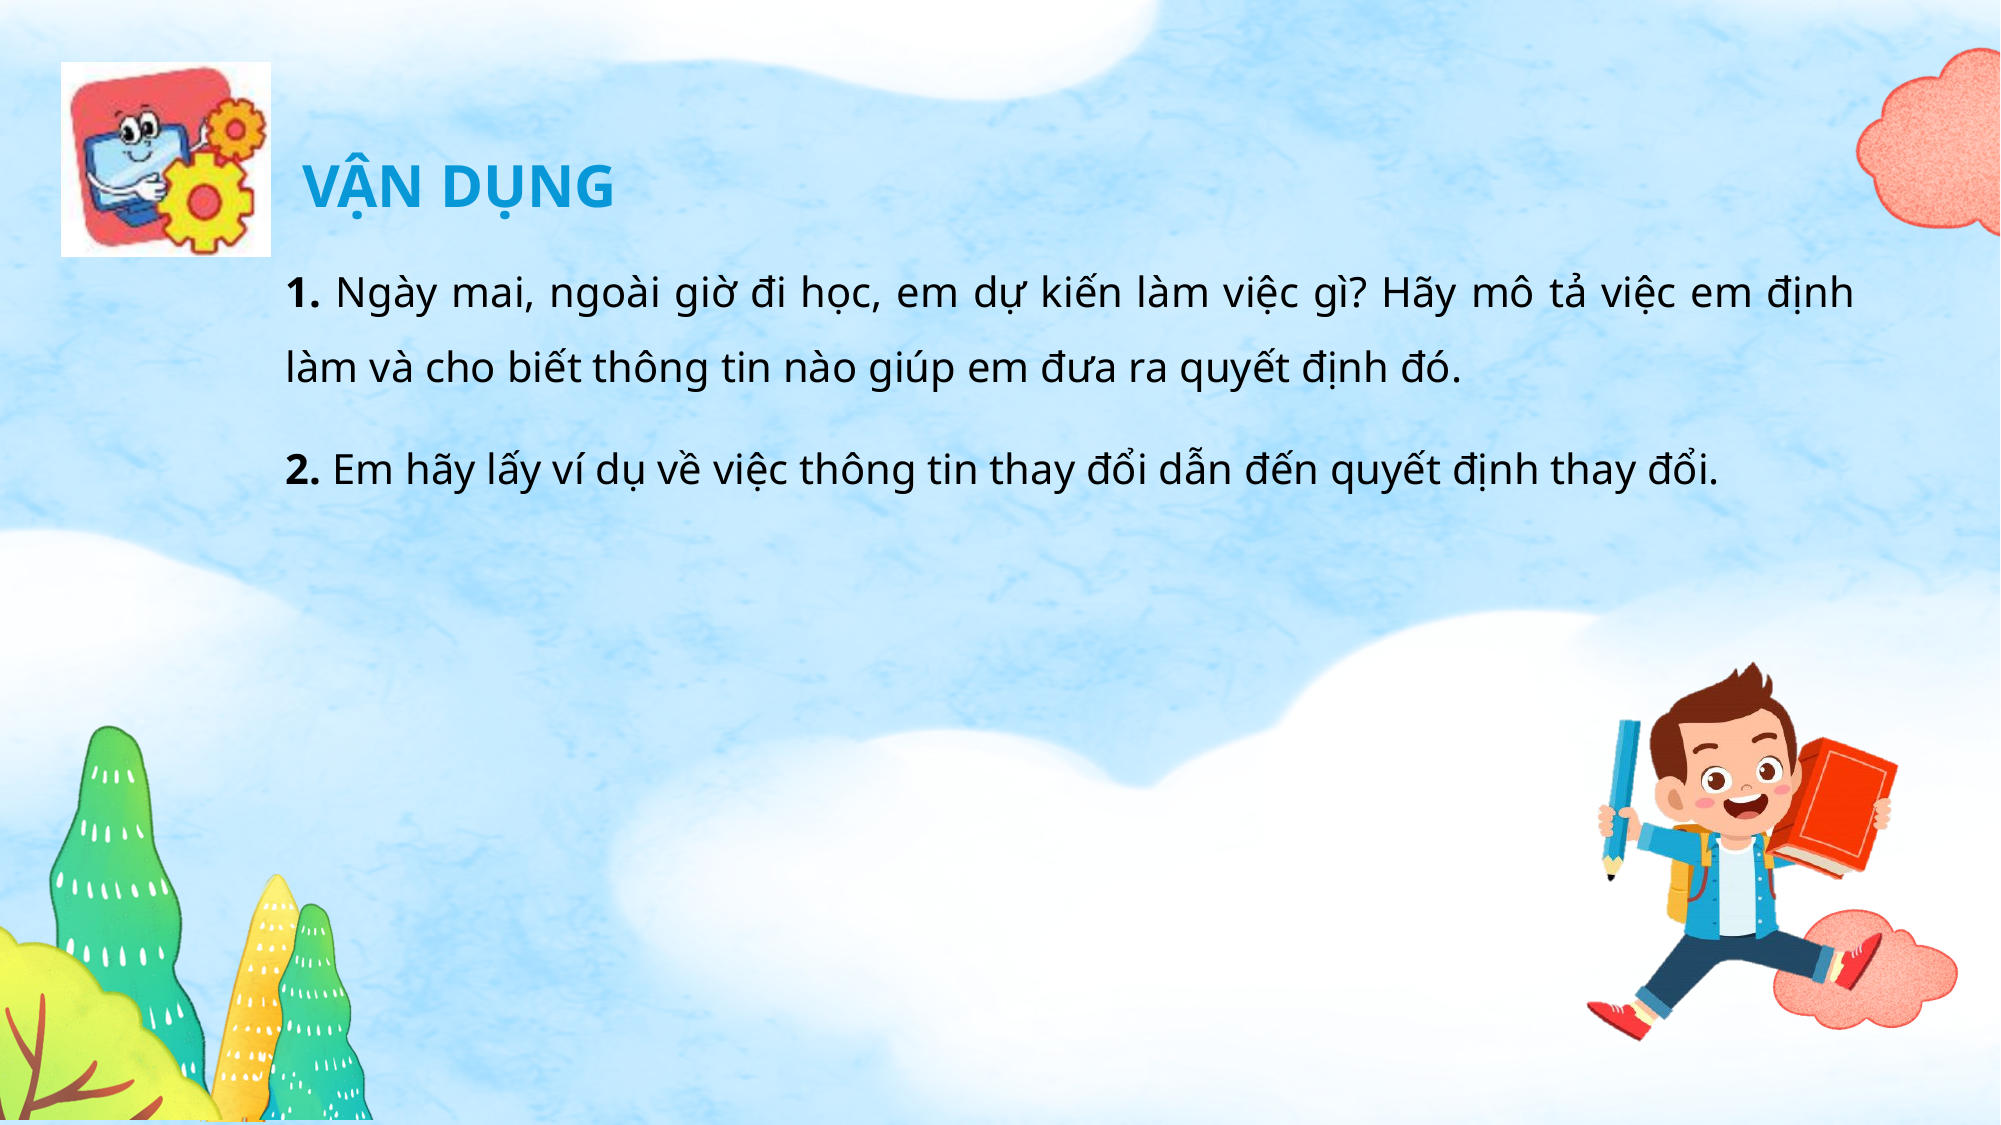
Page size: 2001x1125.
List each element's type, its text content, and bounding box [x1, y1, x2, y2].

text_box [60, 62, 679, 257]
picture [0, 0, 2001, 1125]
text_box 1. Ngày mai, ngoài giờ đi học, em dự kiến làm việc gì? Hãy mô tả việc em định làm và cho biết thông tin nào giúp em đưa ra quyết định đó. [271, 233, 1871, 399]
text_box 2. Em hãy lấy ví dụ về việc thông tin thay đổi dẫn đến quyết định thay đổi. [271, 410, 1871, 501]
